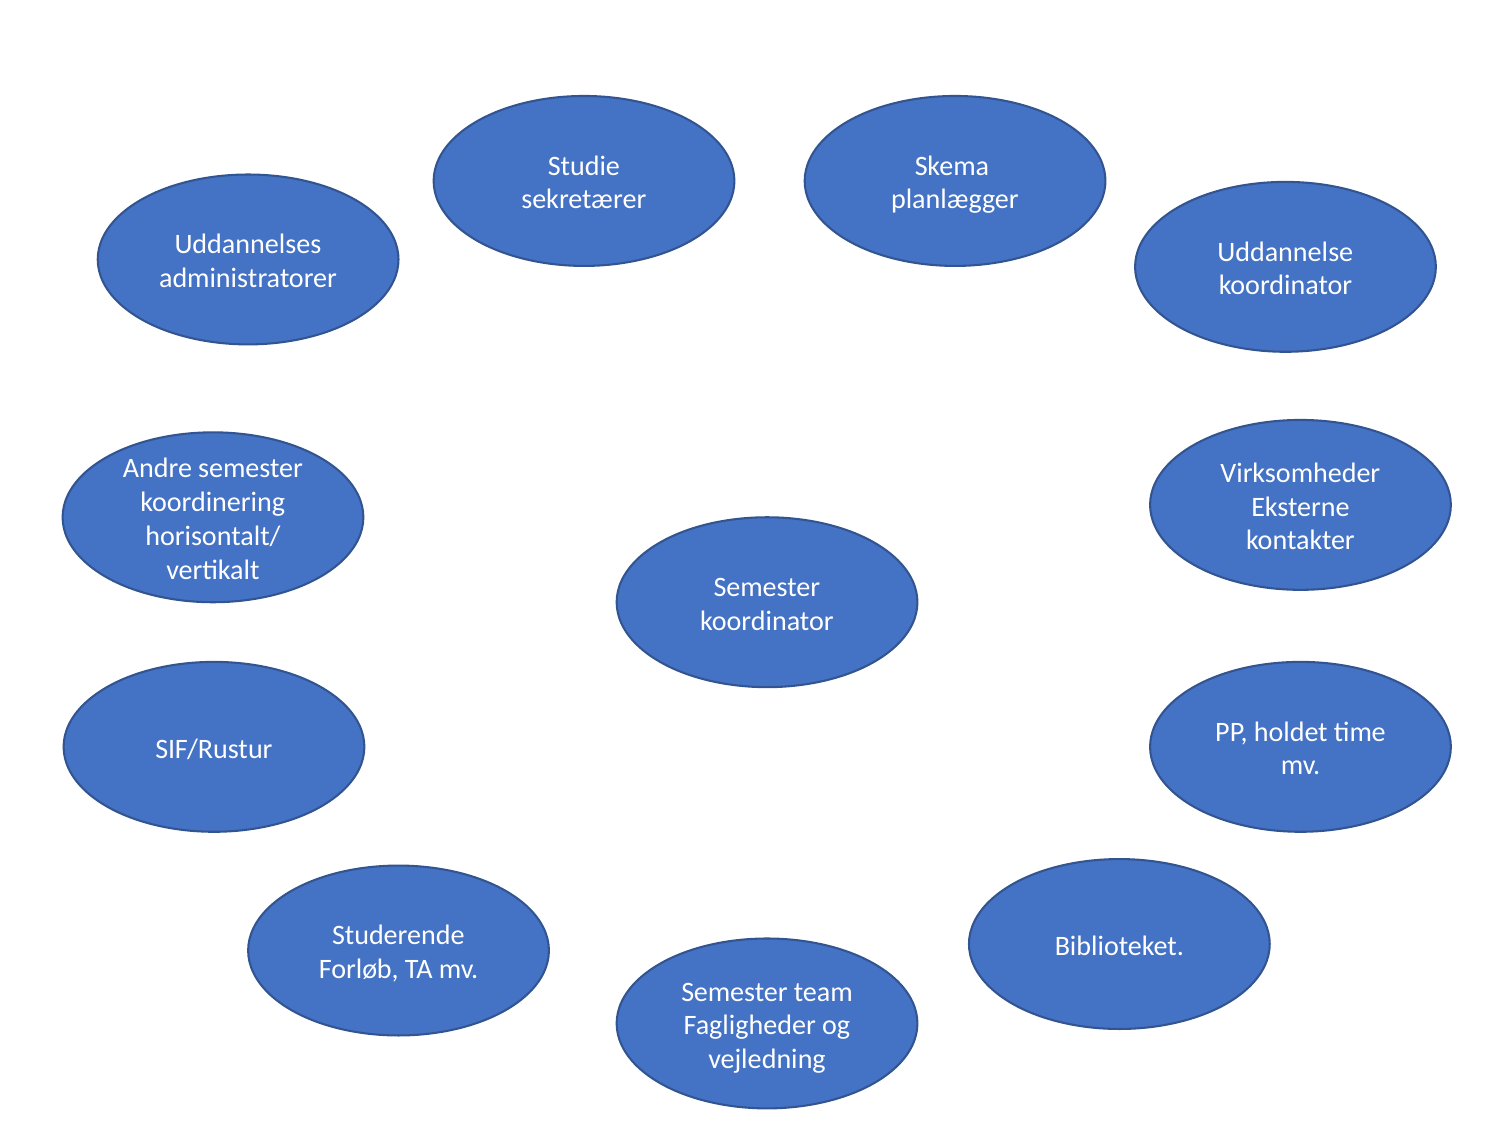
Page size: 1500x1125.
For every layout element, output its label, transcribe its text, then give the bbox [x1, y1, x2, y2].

text_box Virksomheder Eksterne kontakter [1149, 418, 1452, 591]
text_box Skema planlægger [803, 94, 1107, 267]
text_box Andre semester koordinering horisontalt/ vertikalt [61, 431, 365, 604]
text_box Uddannelse koordinator [1134, 180, 1437, 353]
text_box Studie sekretærer [432, 94, 736, 267]
text_box Studerende Forløb, TA mv. [247, 864, 550, 1037]
text_box SIF/Rustur [62, 660, 366, 833]
text_box Semester koordinator [615, 516, 919, 689]
text_box PP, holdet time mv. [1149, 660, 1452, 833]
text_box Semester team Fagligheder og vejledning [615, 937, 919, 1110]
text_box Biblioteket. [967, 858, 1271, 1031]
text_box Uddannelses administratorer [96, 173, 400, 346]
